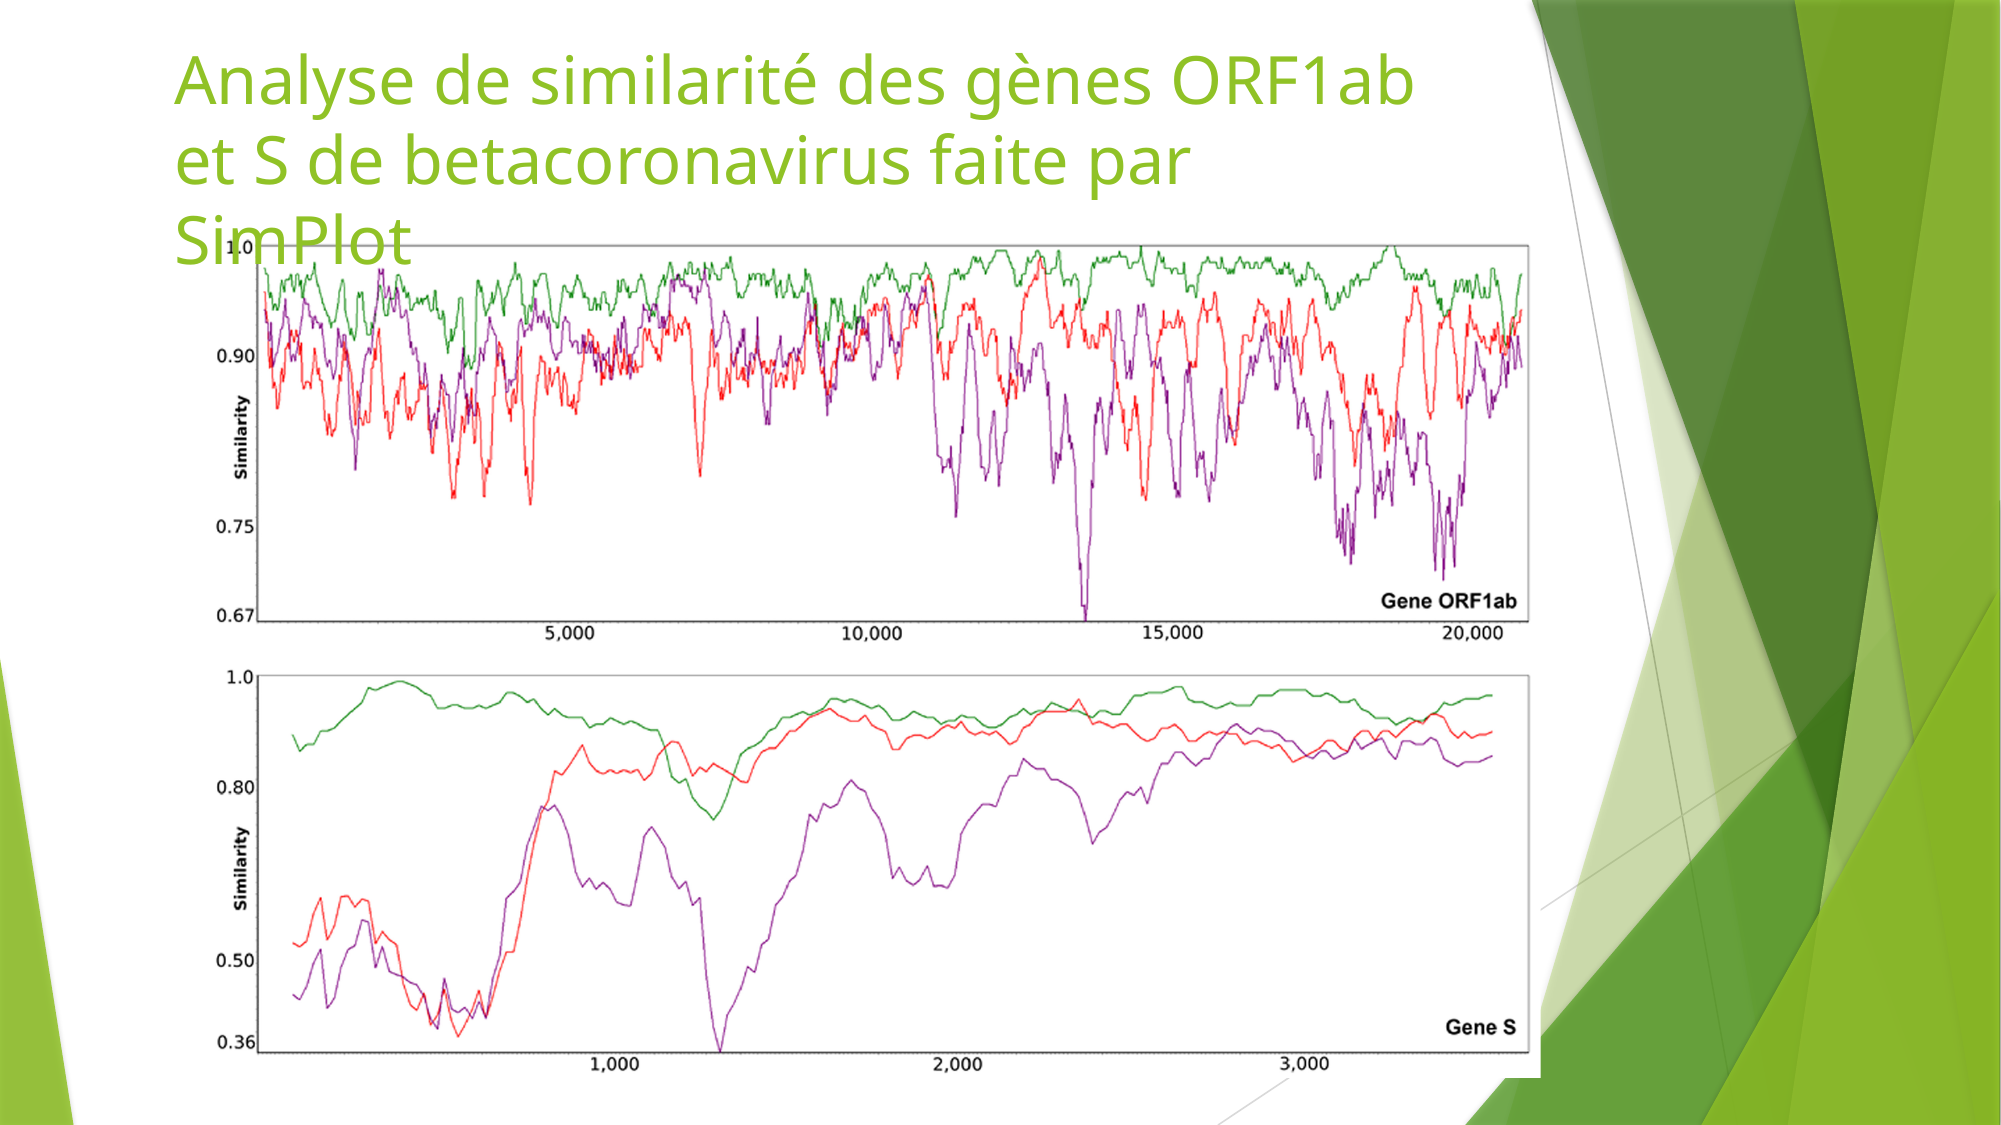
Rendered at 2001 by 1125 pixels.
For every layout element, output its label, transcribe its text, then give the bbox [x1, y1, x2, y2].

title Analyse de similarité des gènes ORF1ab et S de betacoronavirus faite par SimPlot [159, 30, 1447, 318]
picture [215, 238, 1542, 1078]
